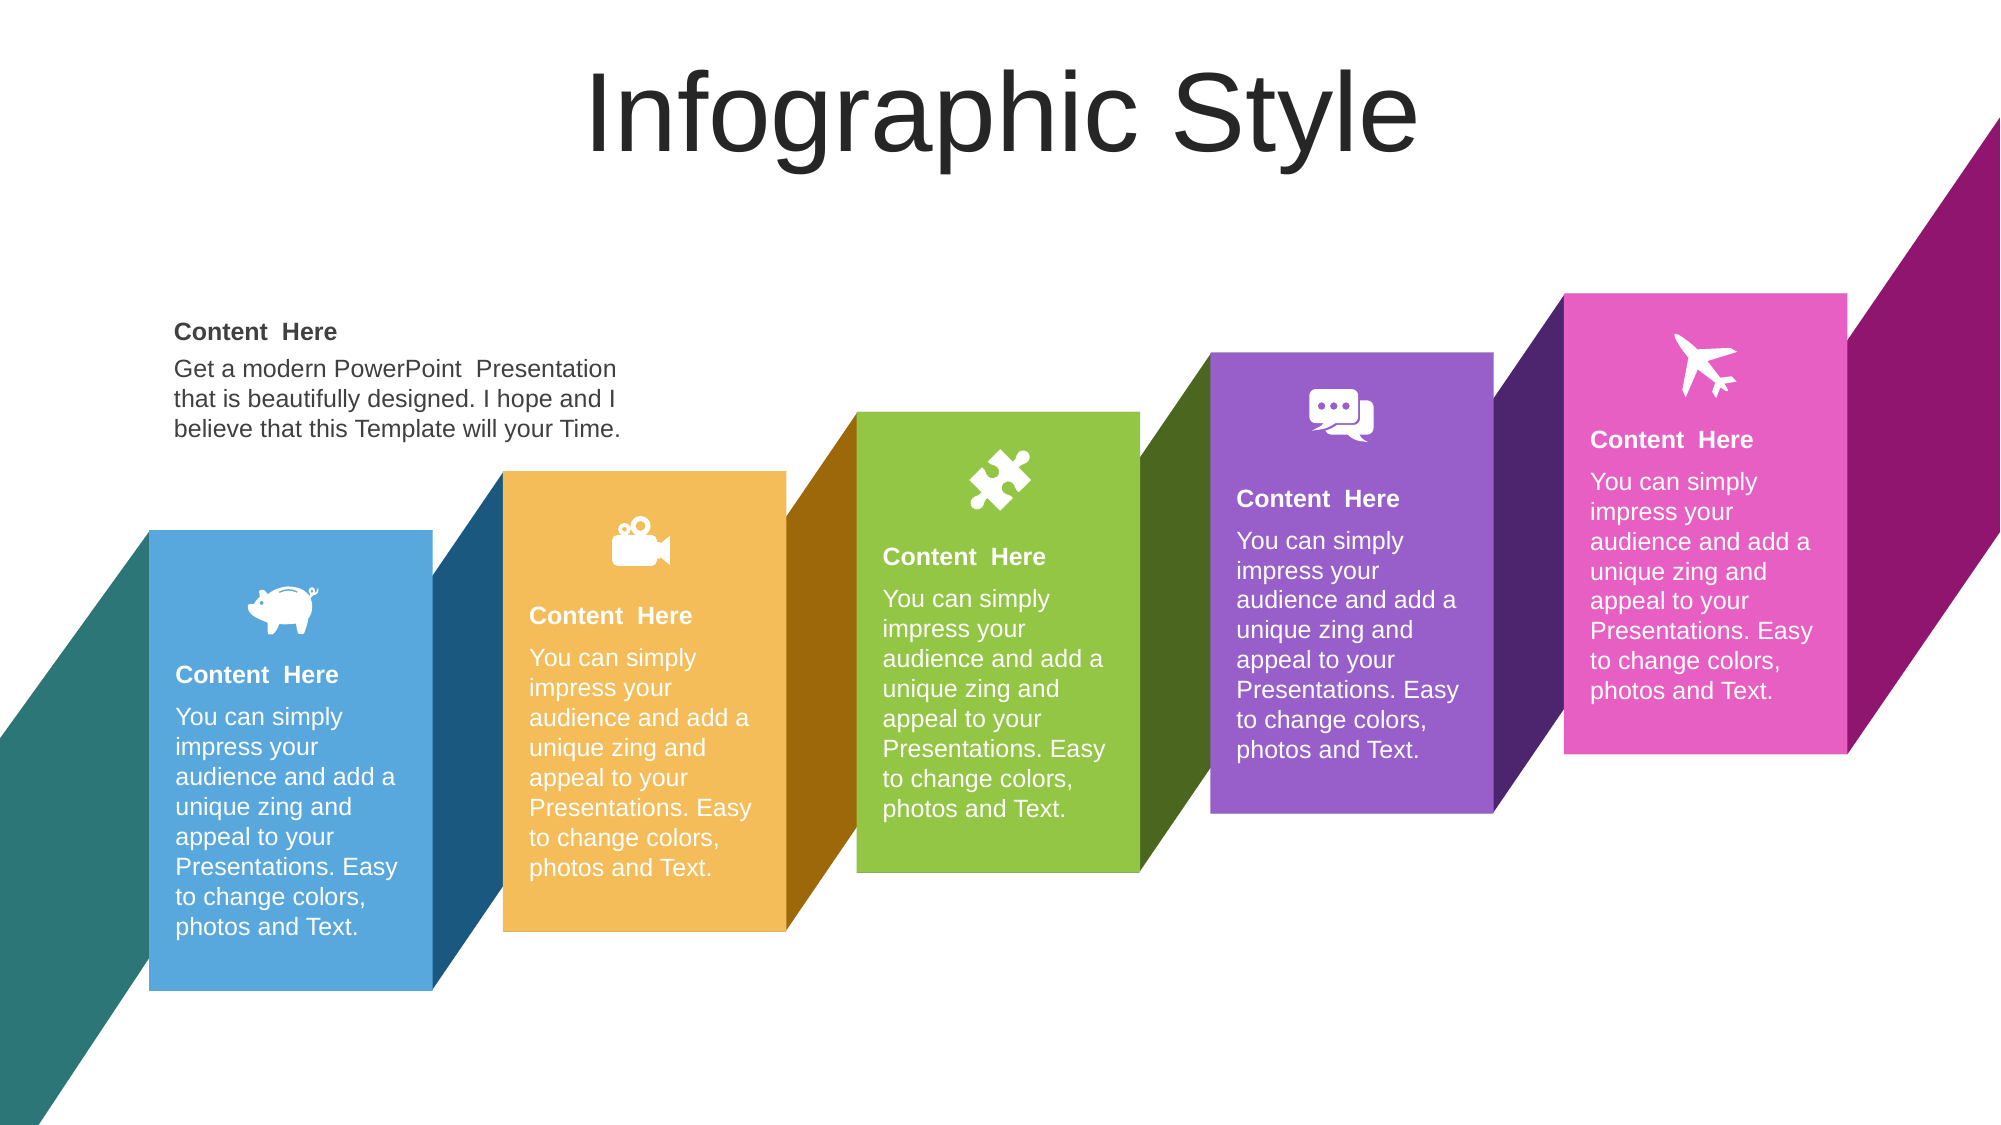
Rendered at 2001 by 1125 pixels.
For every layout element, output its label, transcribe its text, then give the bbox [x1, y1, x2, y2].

text_box [434, 471, 502, 990]
text_box [787, 412, 856, 932]
text_box [1495, 294, 1563, 812]
text_box [1141, 354, 1209, 872]
text_box [1673, 332, 1740, 401]
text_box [867, 533, 1132, 834]
text_box [1209, 352, 1495, 814]
list Infographic Style [53, 55, 1952, 175]
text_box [1221, 474, 1486, 775]
text_box [148, 529, 434, 992]
text_box [856, 411, 1141, 874]
text_box [967, 447, 1033, 513]
text_box [246, 585, 320, 636]
text_box [1562, 115, 2000, 756]
text_box [1563, 293, 1848, 755]
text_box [1575, 415, 1840, 716]
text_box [160, 650, 425, 951]
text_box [514, 591, 779, 892]
text_box [0, 531, 148, 1125]
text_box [159, 307, 656, 452]
text_box [1308, 388, 1375, 444]
text_box [502, 470, 787, 933]
text_box [611, 514, 672, 568]
